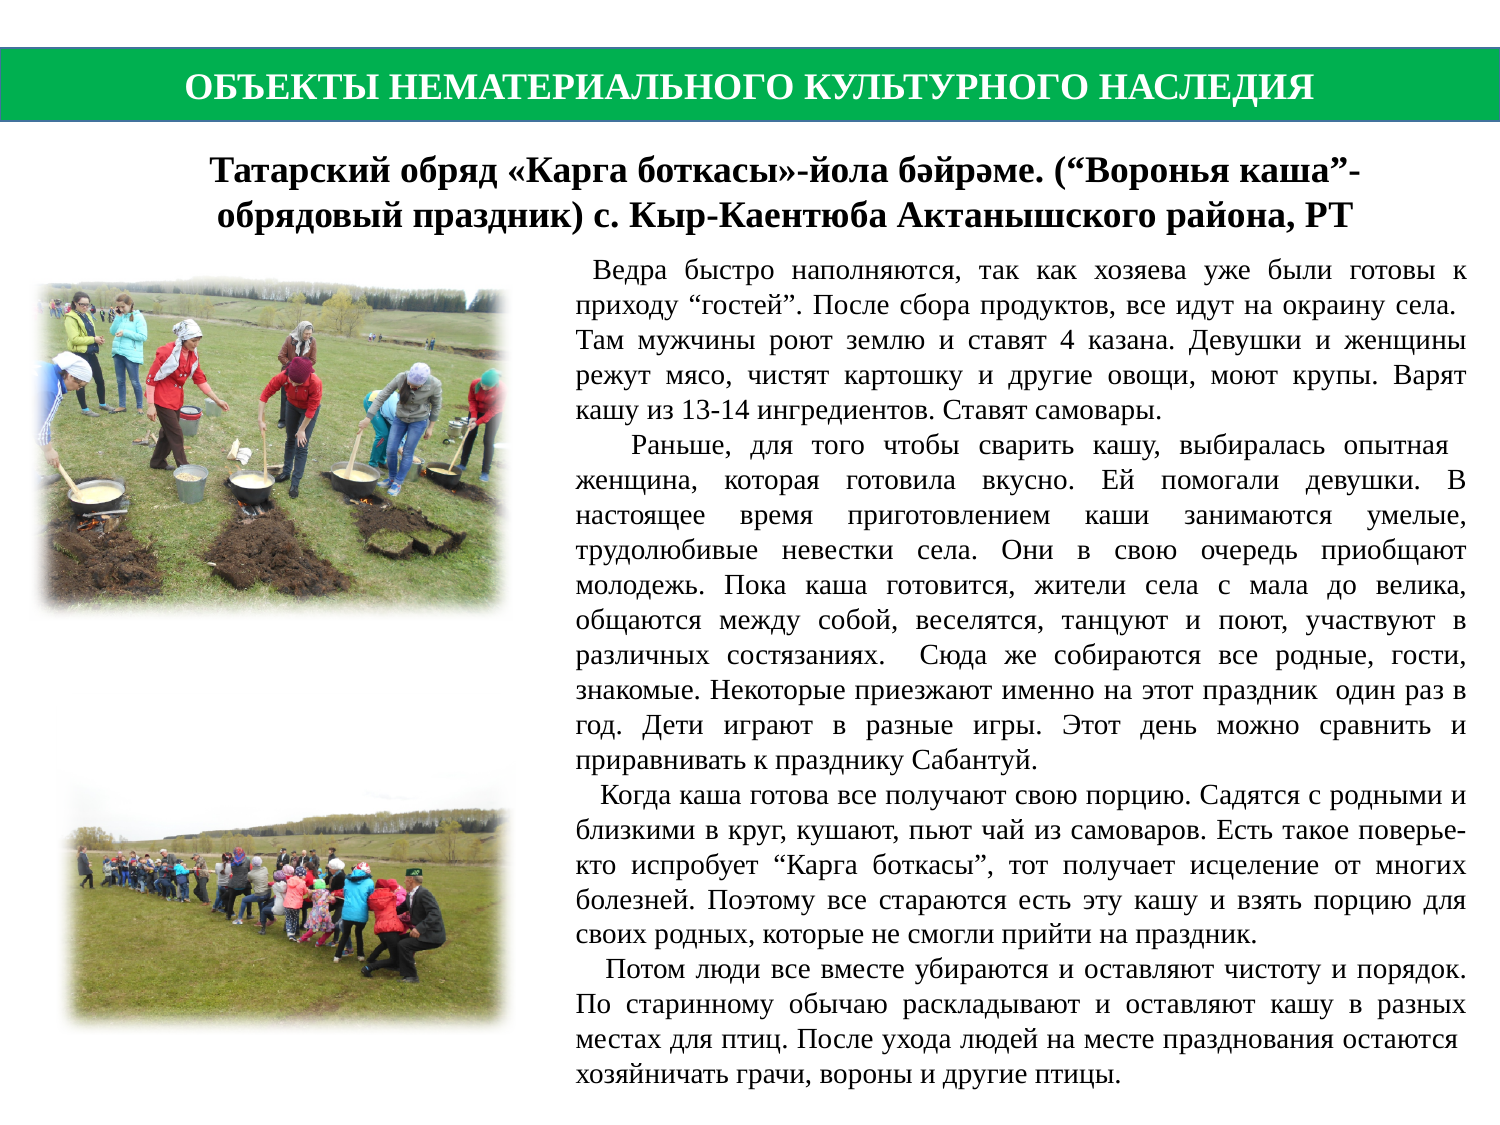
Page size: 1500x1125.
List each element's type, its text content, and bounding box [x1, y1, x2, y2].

text_box Татарский обряд «Карга боткасы»-йола бәйрәме. (“Воронья каша”-обрядовый праздник) с. Кыр-Каентюба Актанышского района, РТ [182, 137, 1388, 242]
picture [29, 267, 514, 622]
text_box ОБЪЕКТЫ НЕМАТЕРИАЛЬНОГО КУЛЬТУРНОГО НАСЛЕДИЯ [0, 47, 1500, 122]
picture [55, 692, 517, 1036]
text_box Ведра быстро наполняются, так как хозяева уже были готовы к приходу “гостей”. После сбора продуктов, все идут на окраину села. Там мужчины роют землю и ставят 4 казана. Девушки и женщины режут мясо, чистят картошку и другие овощи, моют крупы. Варят кашу из 13-14 ингредиентов. Ставят самовары. Раньше, для того чтобы сварить кашу, выбиралась опытная женщина, которая готовила вкусно. Ей помогали девушки. В настоящее время приготовлением каши занимаются умелые, трудолюбивые невестки села. Они в свою очередь приобщают молодежь. Пока каша готовится, жители села с мала до велика, общаются между собой, веселятся, танцуют и поют, участвуют в различных состязаниях. Сюда же собираются все родные, гости, знакомые. Некоторые приезжают именно на этот праздник один раз в год. Дети играют в разные игры. Этот день можно сравнить и приравнивать к празднику Сабантуй. Когда каша готова все получают свою порцию. Садятся с родными и близкими в круг, кушают, пьют чай из самоваров. Есть такое поверье- кто испробует “Карга боткасы”, тот получает исцеление от многих болезней. Поэтому все стараются есть эту кашу и взять порцию для своих родных, которые не смогли прийти на праздник. Потом люди все вместе убираются и оставляют чистоту и порядок. По старинному обычаю раскладывают и оставляют кашу в разных местах для птиц. После ухода людей на месте празднования остаются хозяйничать грачи, вороны и другие птицы. [560, 243, 1483, 1125]
